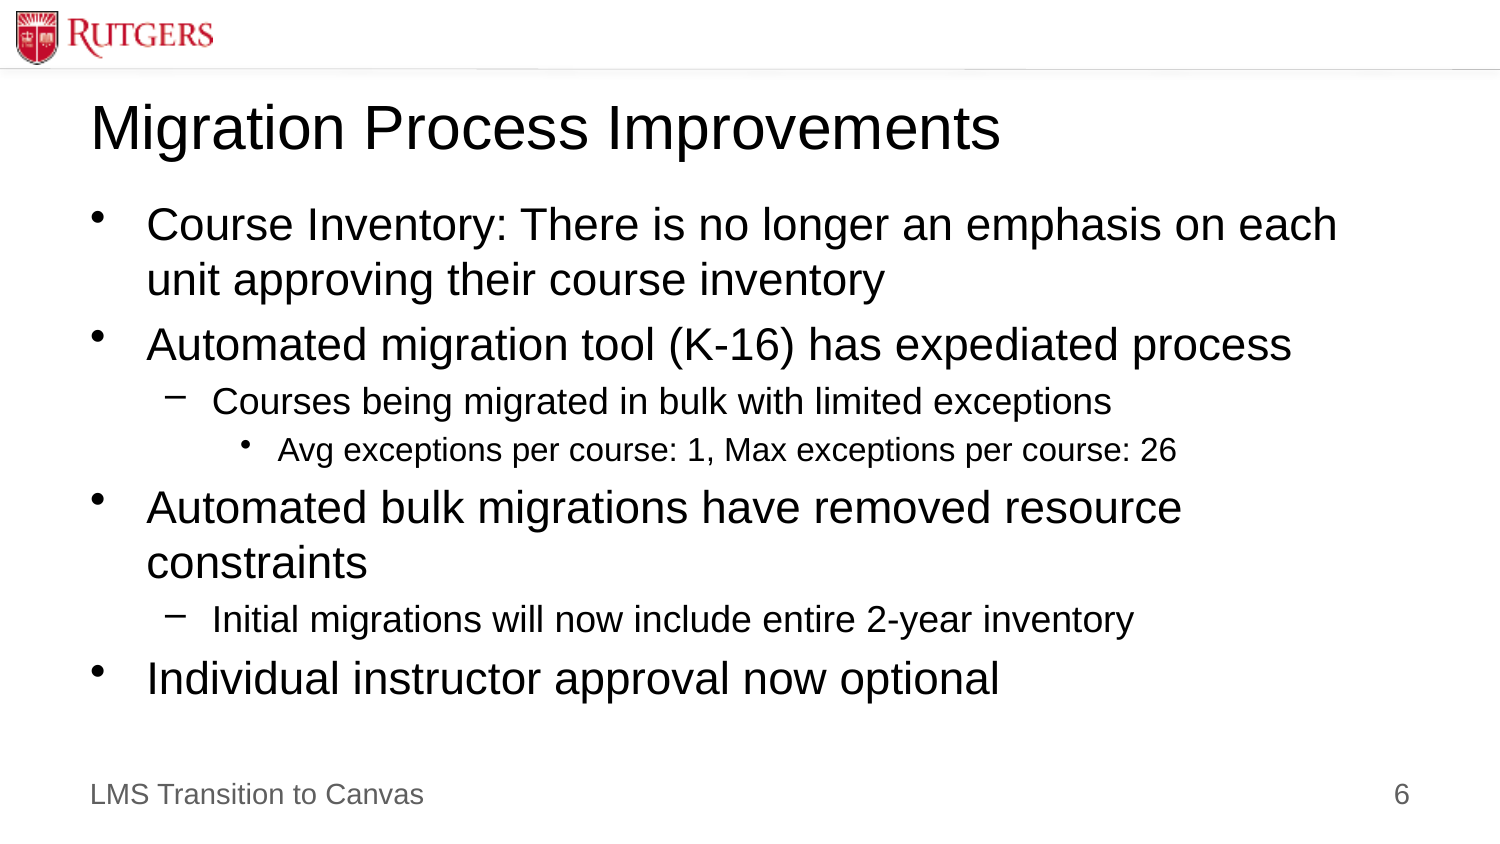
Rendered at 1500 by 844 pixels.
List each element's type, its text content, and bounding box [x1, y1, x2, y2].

title Migration Process Improvements [75, 75, 1425, 175]
list Course Inventory: There is no longer an emphasis on each unit approving their course inventory Automated migration tool (K-16) has expediated process Courses being migrated in bulk with limited exceptions Avg exceptions per course: 1, Max exceptions per course: 26 Automated bulk migrations have removed resource constraints Initial migrations will now include entire 2-year inventory Individual instructor approval now optional [75, 187, 1425, 746]
slide_number 6 [1074, 768, 1426, 828]
picture [16, 11, 213, 65]
